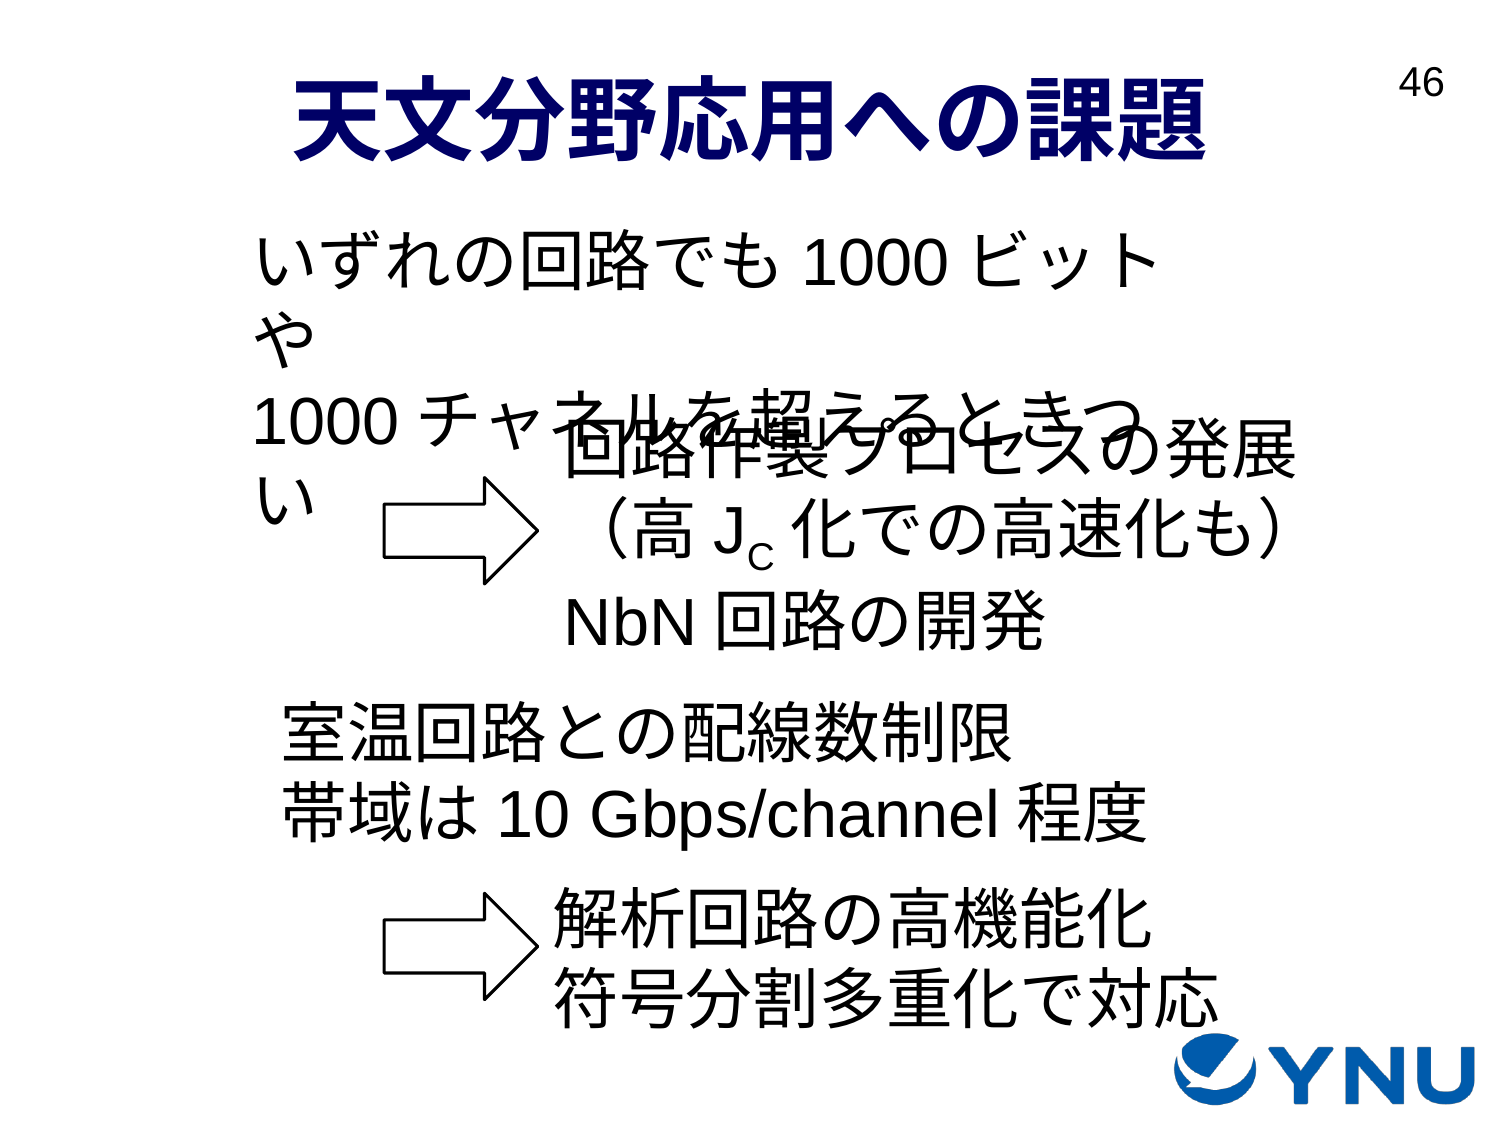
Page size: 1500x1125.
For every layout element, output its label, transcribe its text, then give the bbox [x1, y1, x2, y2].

text_box 回路作製プロセスの発展 （高JC化での高速化も） NbN回路の開発 [549, 399, 1353, 666]
text_box いずれの回路でも1000ビットや 1000チャネルを超えるときつい [236, 210, 1206, 546]
title 天文分野応用への課題 [112, 23, 1388, 212]
text_box 室温回路との配線数制限 帯域は10 Gbps/channel程度 [265, 683, 1211, 859]
text_box [384, 893, 537, 1000]
text_box [384, 477, 538, 584]
text_box 解析回路の高機能化 符号分割多重化で対応 [537, 869, 1353, 1045]
picture [1154, 1023, 1496, 1124]
